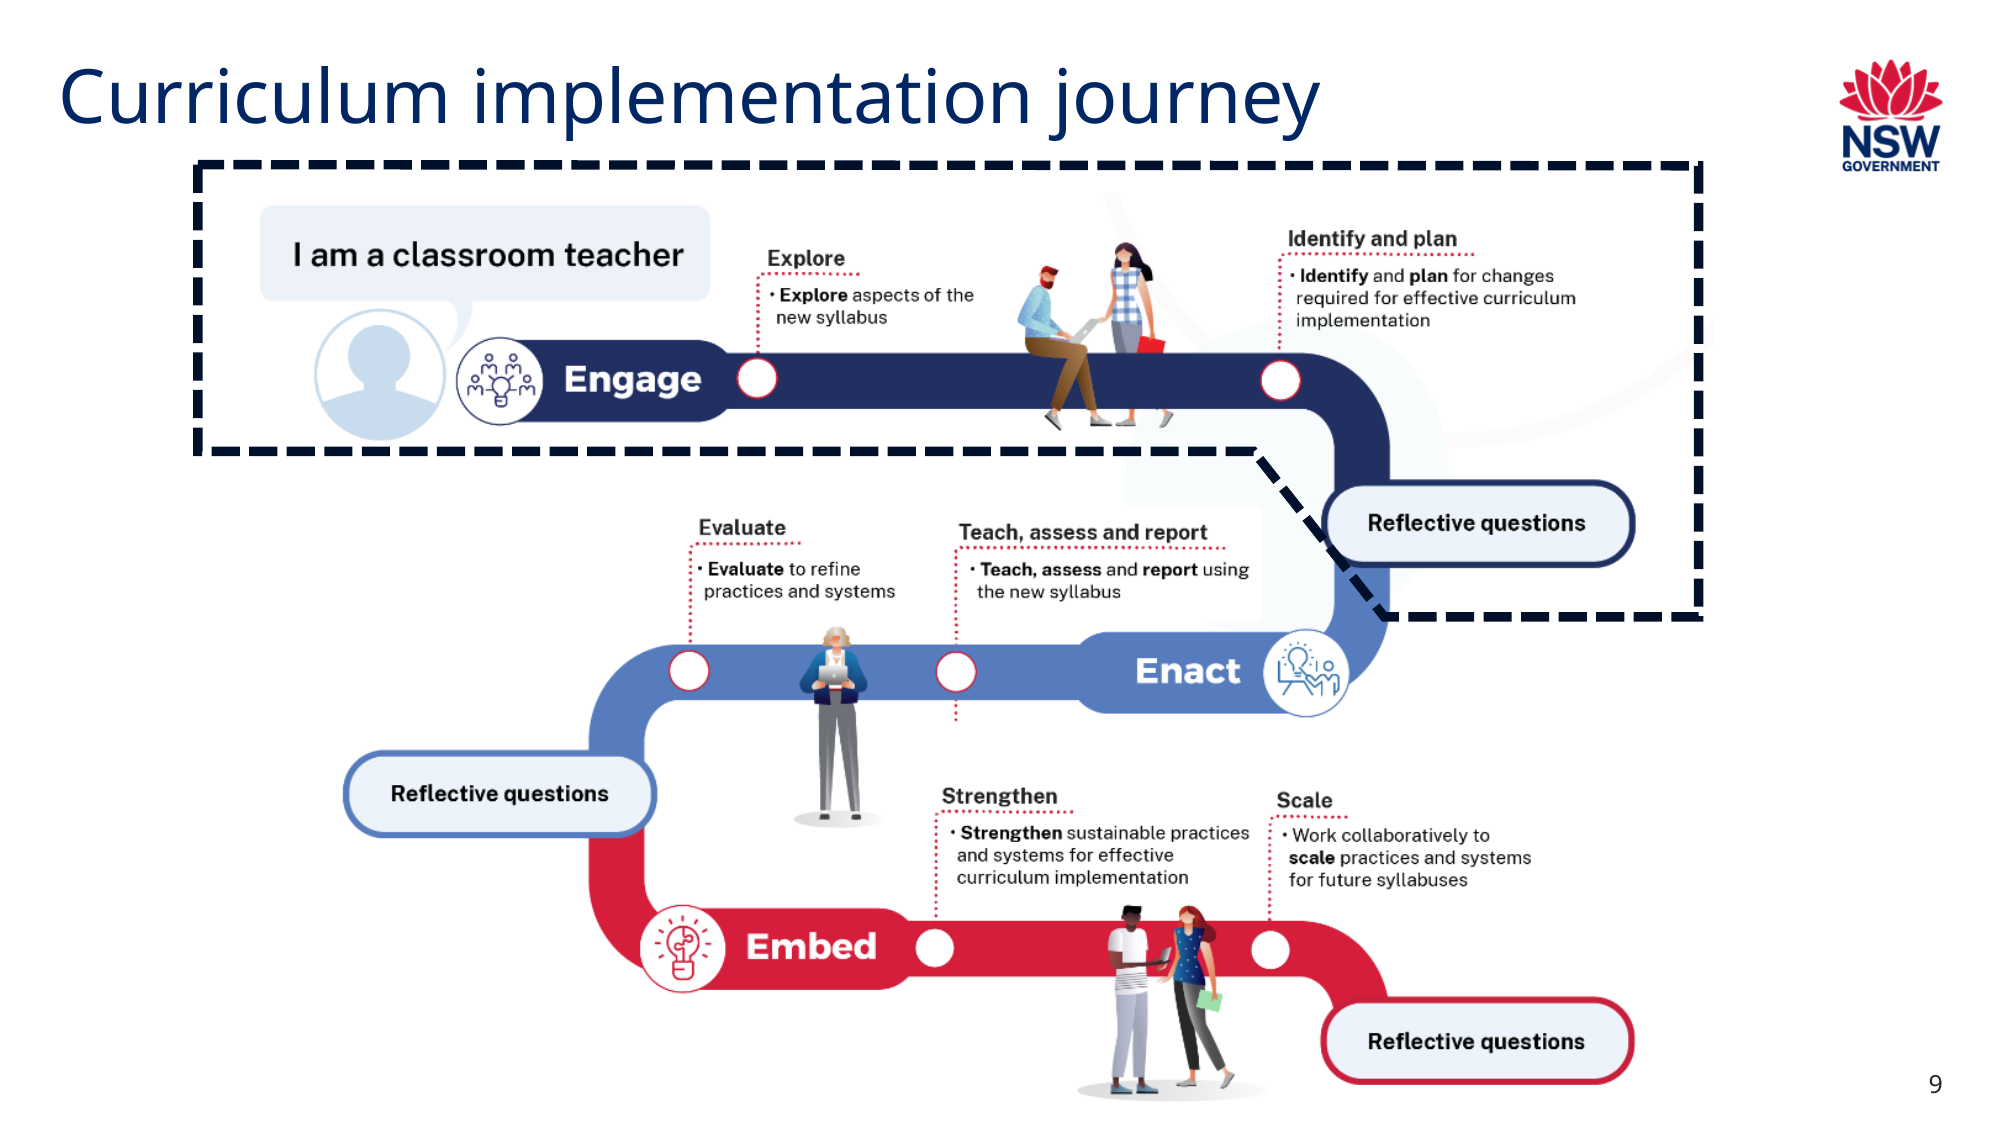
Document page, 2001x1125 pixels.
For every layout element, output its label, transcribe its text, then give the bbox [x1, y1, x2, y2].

title Curriculum implementation journey [59, 59, 1713, 149]
picture [1839, 59, 1943, 172]
text_box [196, 163, 1700, 192]
slide_number 9 [1824, 1068, 1943, 1099]
picture [190, 192, 1769, 1122]
